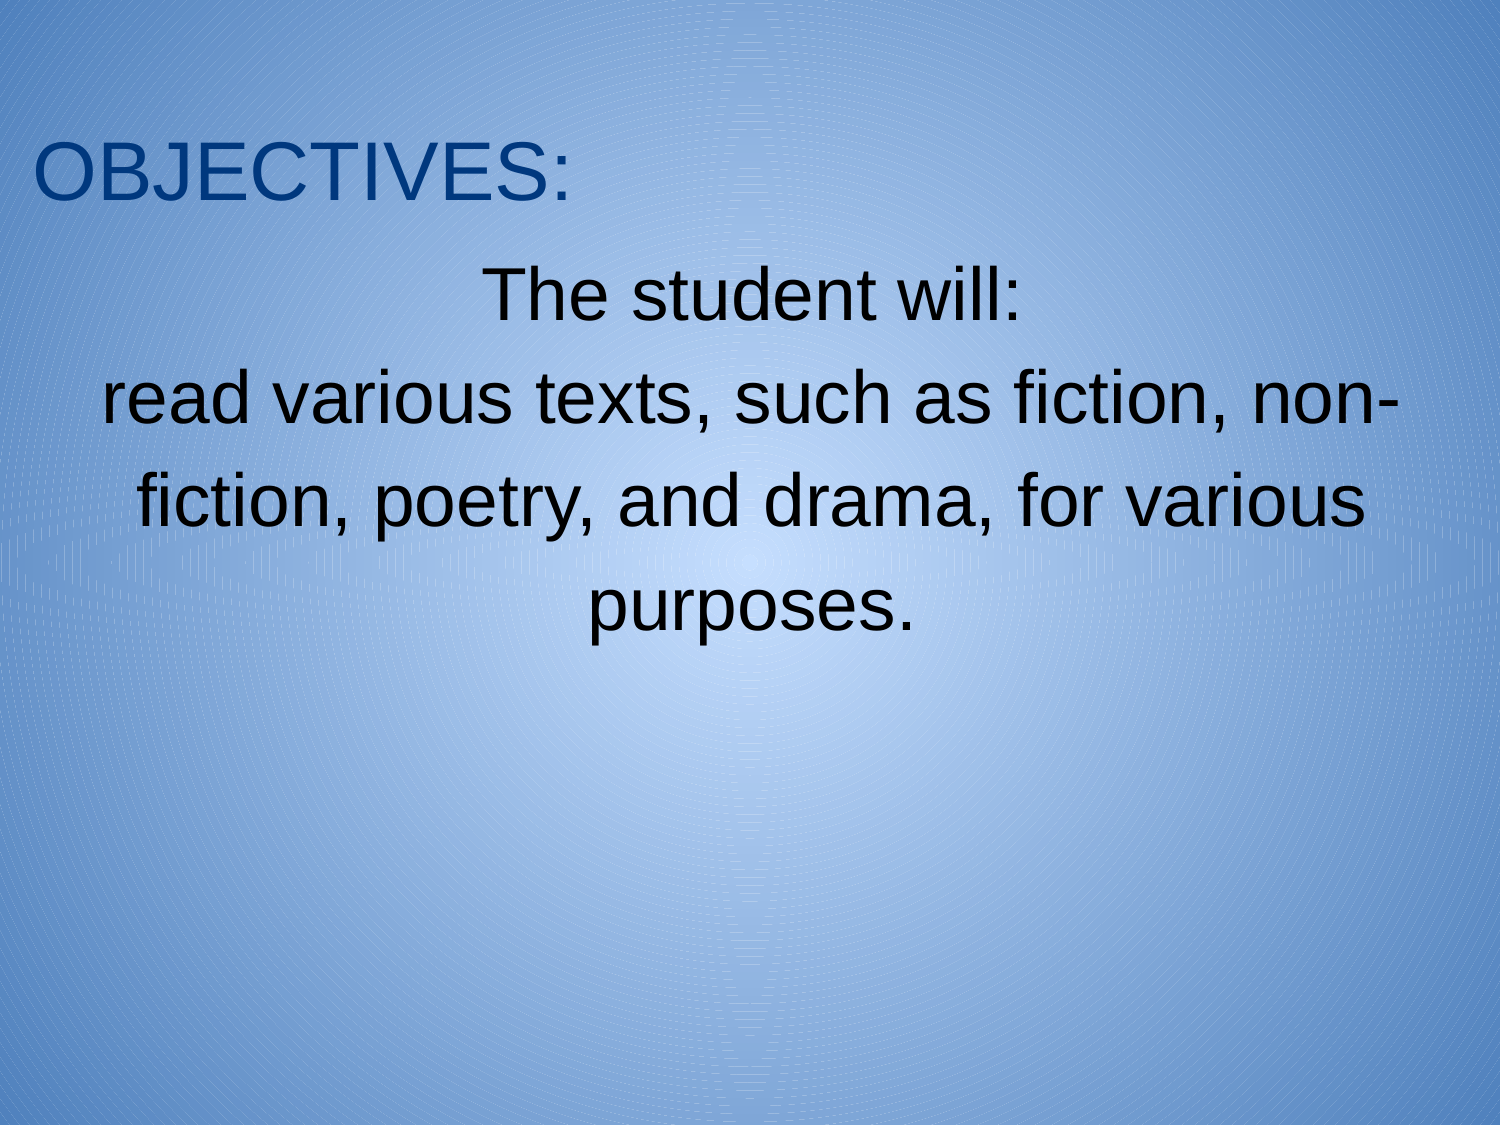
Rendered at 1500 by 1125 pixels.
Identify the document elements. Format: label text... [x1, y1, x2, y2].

text_box [150, 1012, 800, 1088]
title OBJECTIVES: [17, 45, 1425, 233]
list The student will: read various texts, such as fiction, non-fiction, poetry, and drama, for various purposes. [11, 237, 1493, 988]
text_box [1012, 1015, 1419, 1094]
